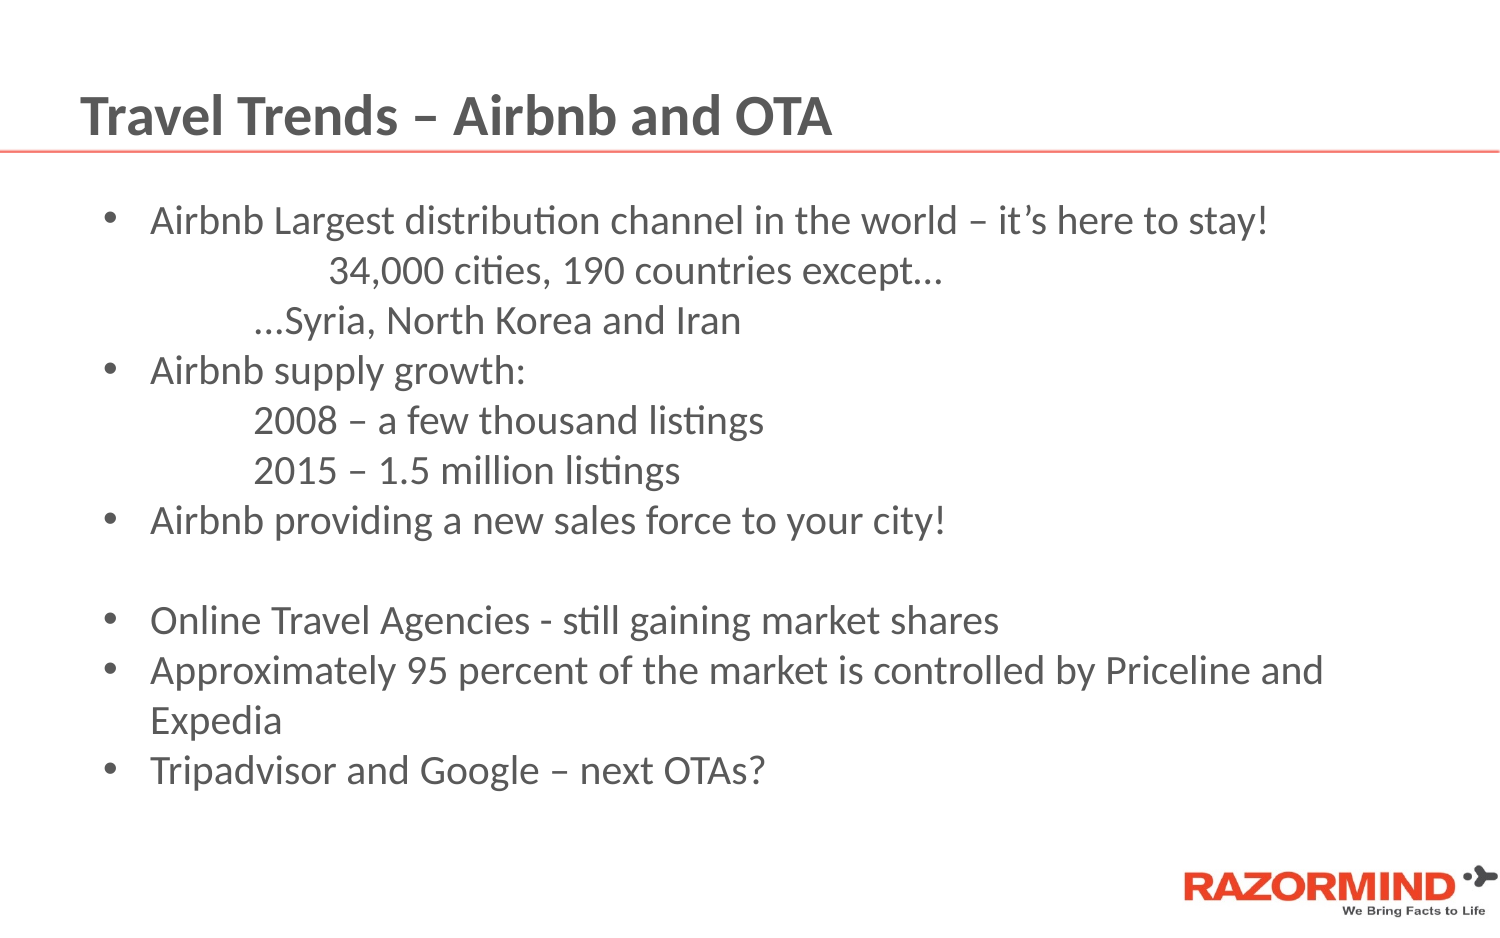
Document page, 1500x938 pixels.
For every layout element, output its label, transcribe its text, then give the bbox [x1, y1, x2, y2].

picture [1425, 148, 1499, 152]
picture [1182, 842, 1500, 938]
text_box Airbnb Largest distribution channel in the world – it’s here to stay! 34,000 cities, 190 countries except… ...Syria, North Korea and Iran Airbnb supply growth: 2008 – a few thousand listings 2015 – 1.5 million listings Airbnb providing a new sales force to your city! Online Travel Agencies - still gaining market shares Approximately 95 percent of the market is controlled by Priceline and Expedia Tripadvisor and Google – next OTAs? [88, 185, 1365, 851]
picture [0, 148, 75, 152]
title Travel Trends – Airbnb and OTA [75, 0, 1425, 153]
